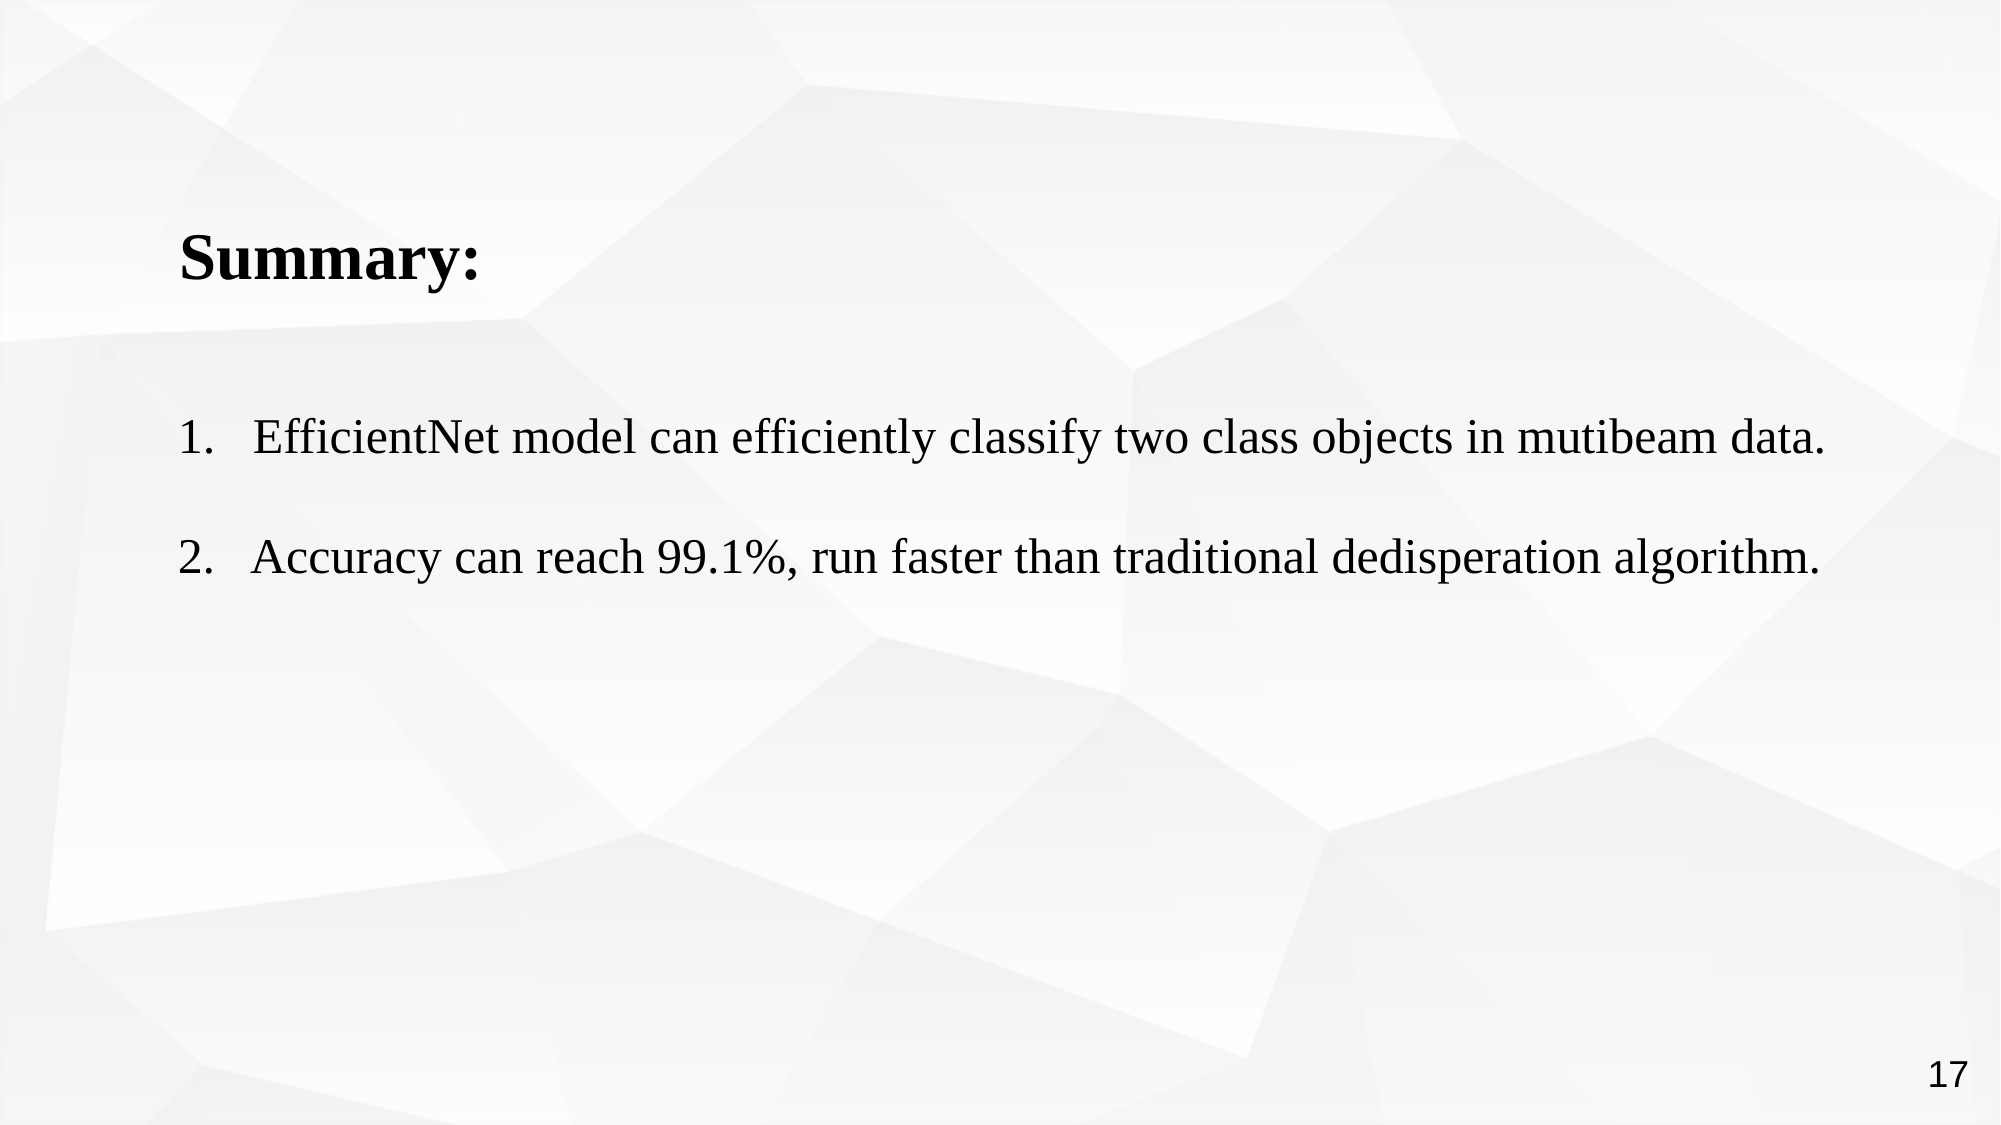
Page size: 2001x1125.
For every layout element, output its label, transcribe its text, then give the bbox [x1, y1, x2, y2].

text_box Summary: [164, 205, 499, 381]
text_box EfficientNet model can efficiently classify two class objects in mutibeam data. 2. Accuracy can reach 99.1%, run faster than traditional dedisperation algorithm. [163, 396, 1942, 701]
text_box 17 [1912, 1042, 2000, 1103]
picture [0, 0, 2001, 1125]
